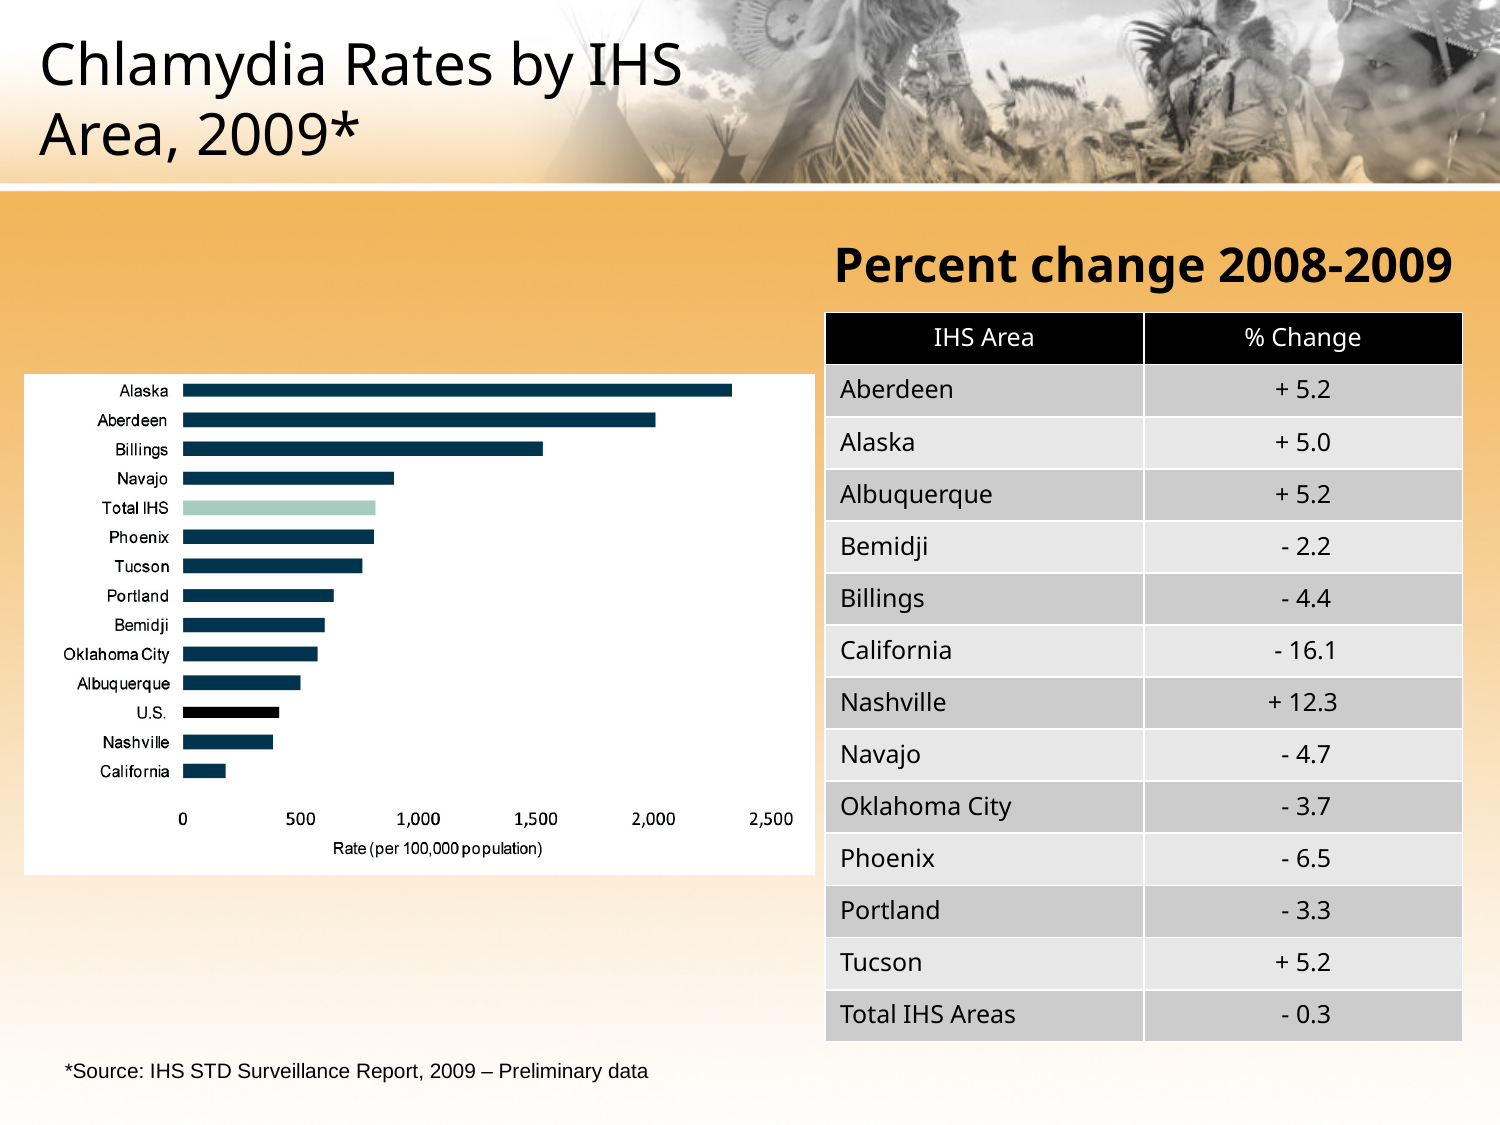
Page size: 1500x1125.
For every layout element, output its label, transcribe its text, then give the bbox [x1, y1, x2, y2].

table_cell Nashville [826, 678, 1143, 728]
table_cell - 6.5 [1145, 834, 1462, 885]
table_cell - 16.1 [1145, 626, 1462, 676]
table_cell + 12.3 [1145, 678, 1462, 728]
title Chlamydia Rates by IHS Area, 2009* [24, 44, 801, 176]
table_cell - 3.3 [1145, 886, 1462, 937]
table_cell Phoenix [826, 834, 1143, 885]
text_box *Source: IHS STD Surveillance Report, 2009 – Preliminary data [49, 1050, 738, 1090]
table_cell Tucson [826, 938, 1143, 989]
table_cell + 5.2 [1145, 365, 1462, 416]
table_cell + 5.0 [1145, 418, 1462, 468]
table_cell - 3.7 [1145, 782, 1462, 832]
table_cell Aberdeen [826, 365, 1143, 416]
table_cell Bemidji [826, 522, 1143, 572]
list Percent change 2008-2009 [812, 212, 1476, 301]
table_cell Albuquerque [826, 470, 1143, 520]
table_cell Total IHS Areas [826, 991, 1143, 1041]
table_cell - 2.2 [1145, 522, 1462, 572]
table_cell - 4.4 [1145, 574, 1462, 624]
table_cell California [826, 626, 1143, 676]
table_header IHS Area [826, 313, 1143, 364]
table_cell + 5.2 [1145, 470, 1462, 520]
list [24, 374, 815, 876]
table_cell Alaska [826, 418, 1143, 468]
table_header % Change [1145, 313, 1462, 364]
table_cell - 4.7 [1145, 730, 1462, 780]
picture [0, 0, 1500, 1125]
table_cell + 5.2 [1145, 938, 1462, 989]
table_cell Oklahoma City [826, 782, 1143, 832]
table_cell Billings [826, 574, 1143, 624]
table_cell - 0.3 [1145, 991, 1462, 1041]
table_cell Navajo [826, 730, 1143, 780]
table_cell Portland [826, 886, 1143, 937]
